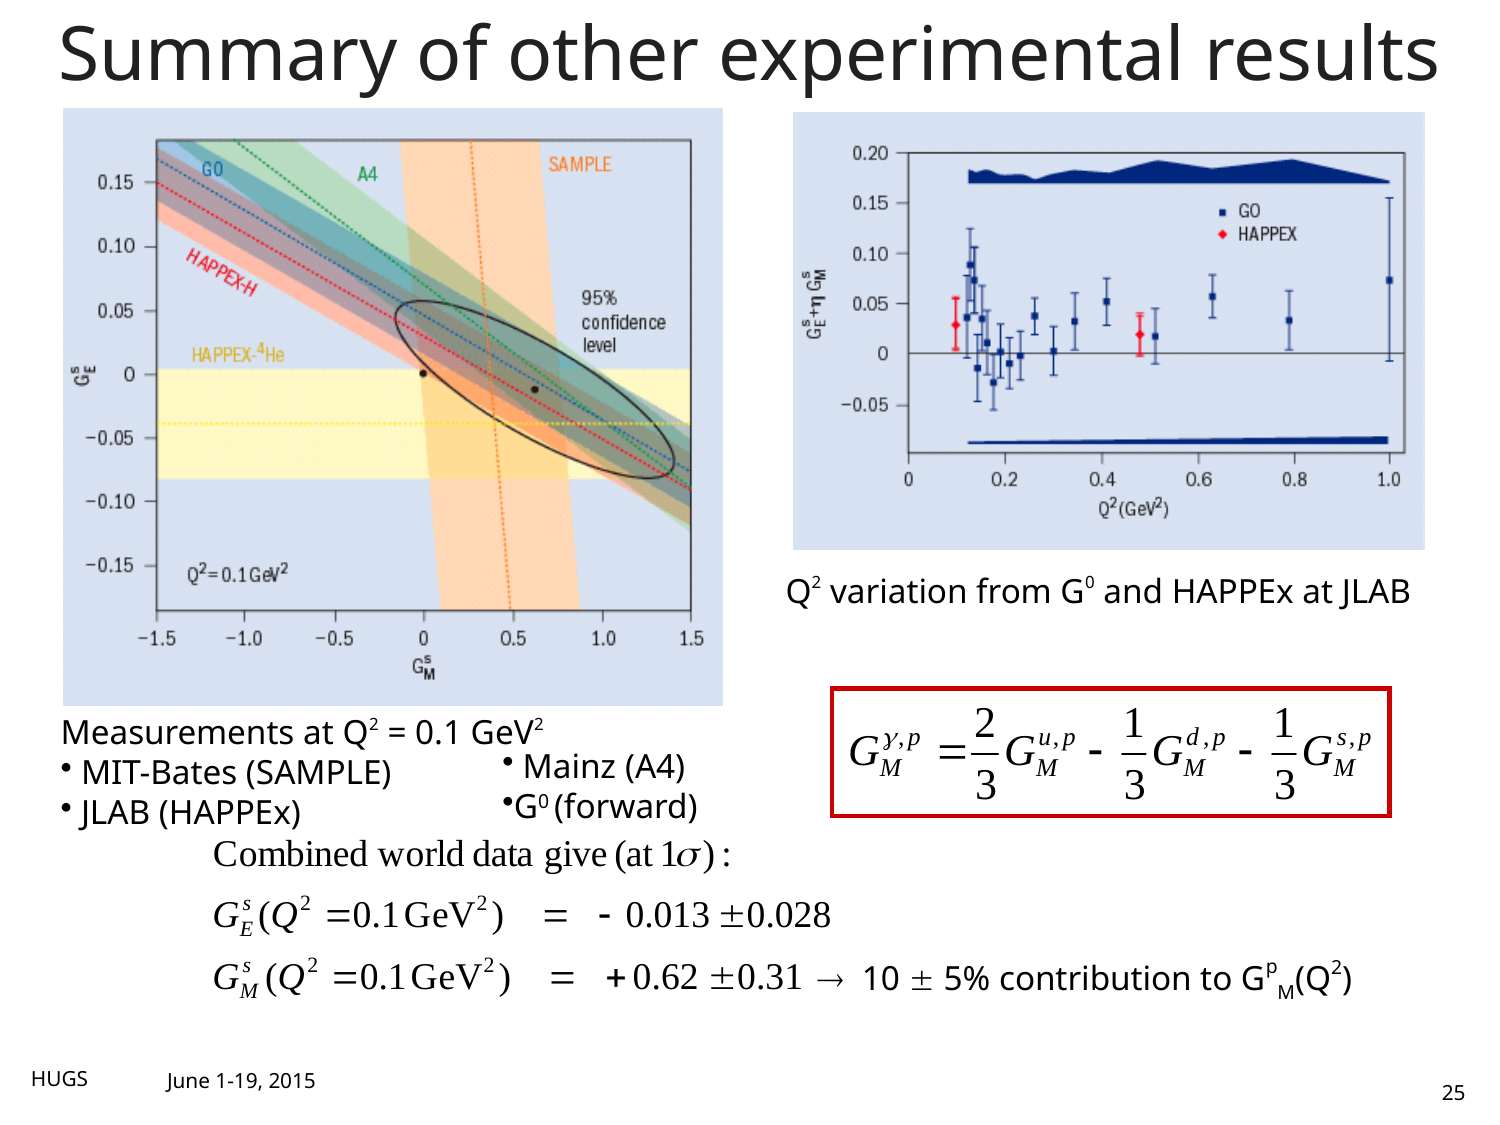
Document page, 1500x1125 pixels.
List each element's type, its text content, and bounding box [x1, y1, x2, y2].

text_box  10  5% contribution to GpM(Q2) [802, 946, 1399, 1011]
text_box Summary of other experimental results [0, 0, 1500, 101]
text_box Mainz (A4) G0 (forward) [487, 737, 831, 833]
picture [63, 108, 723, 706]
text_box Q2 variation from G0 and HAPPEx at JLAB [770, 562, 1494, 618]
picture [793, 111, 1425, 551]
footer HUGS [15, 1049, 150, 1110]
text_box Measurements at Q2 = 0.1 GeV2 MIT-Bates (SAMPLE) JLAB (HAPPEx) [45, 704, 712, 839]
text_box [207, 833, 836, 1007]
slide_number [150, 1049, 331, 1110]
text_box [831, 688, 1391, 877]
slide_number 25 [1395, 1051, 1481, 1112]
